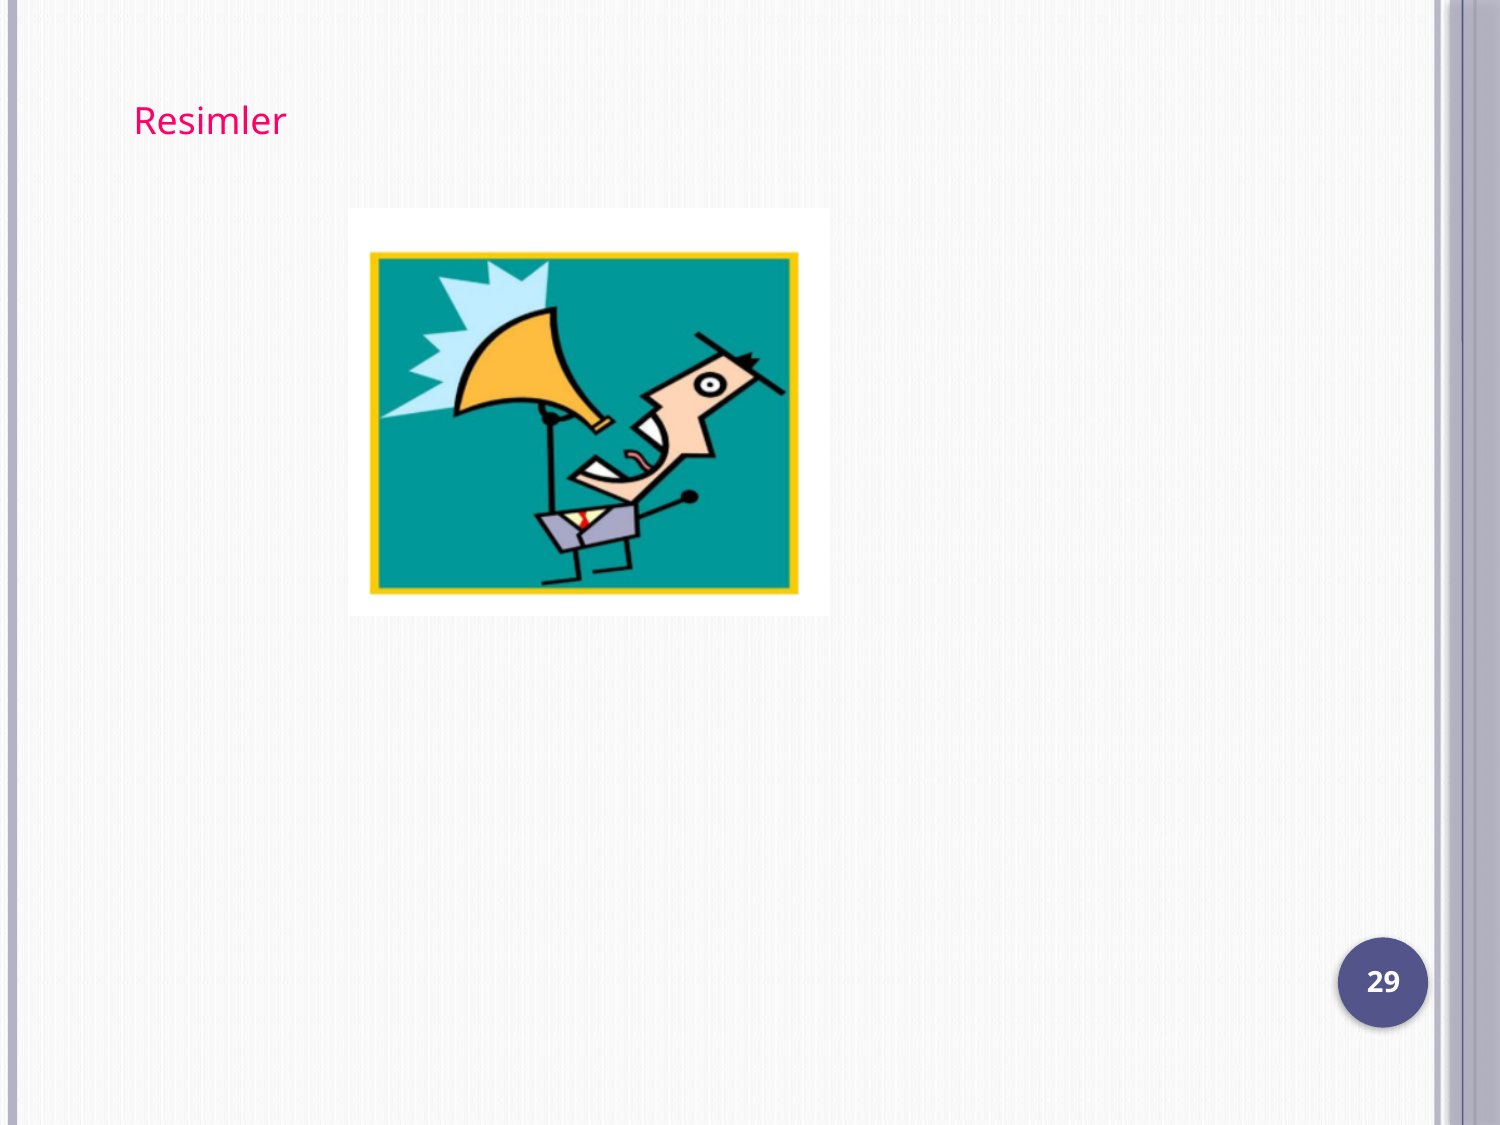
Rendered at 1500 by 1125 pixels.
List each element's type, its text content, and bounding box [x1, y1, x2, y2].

text_box Resimler [118, 89, 302, 150]
picture [1441, 0, 1449, 1125]
text_box 29 [1333, 940, 1434, 1026]
picture [18, 0, 1434, 1125]
picture [0, 0, 7, 1125]
